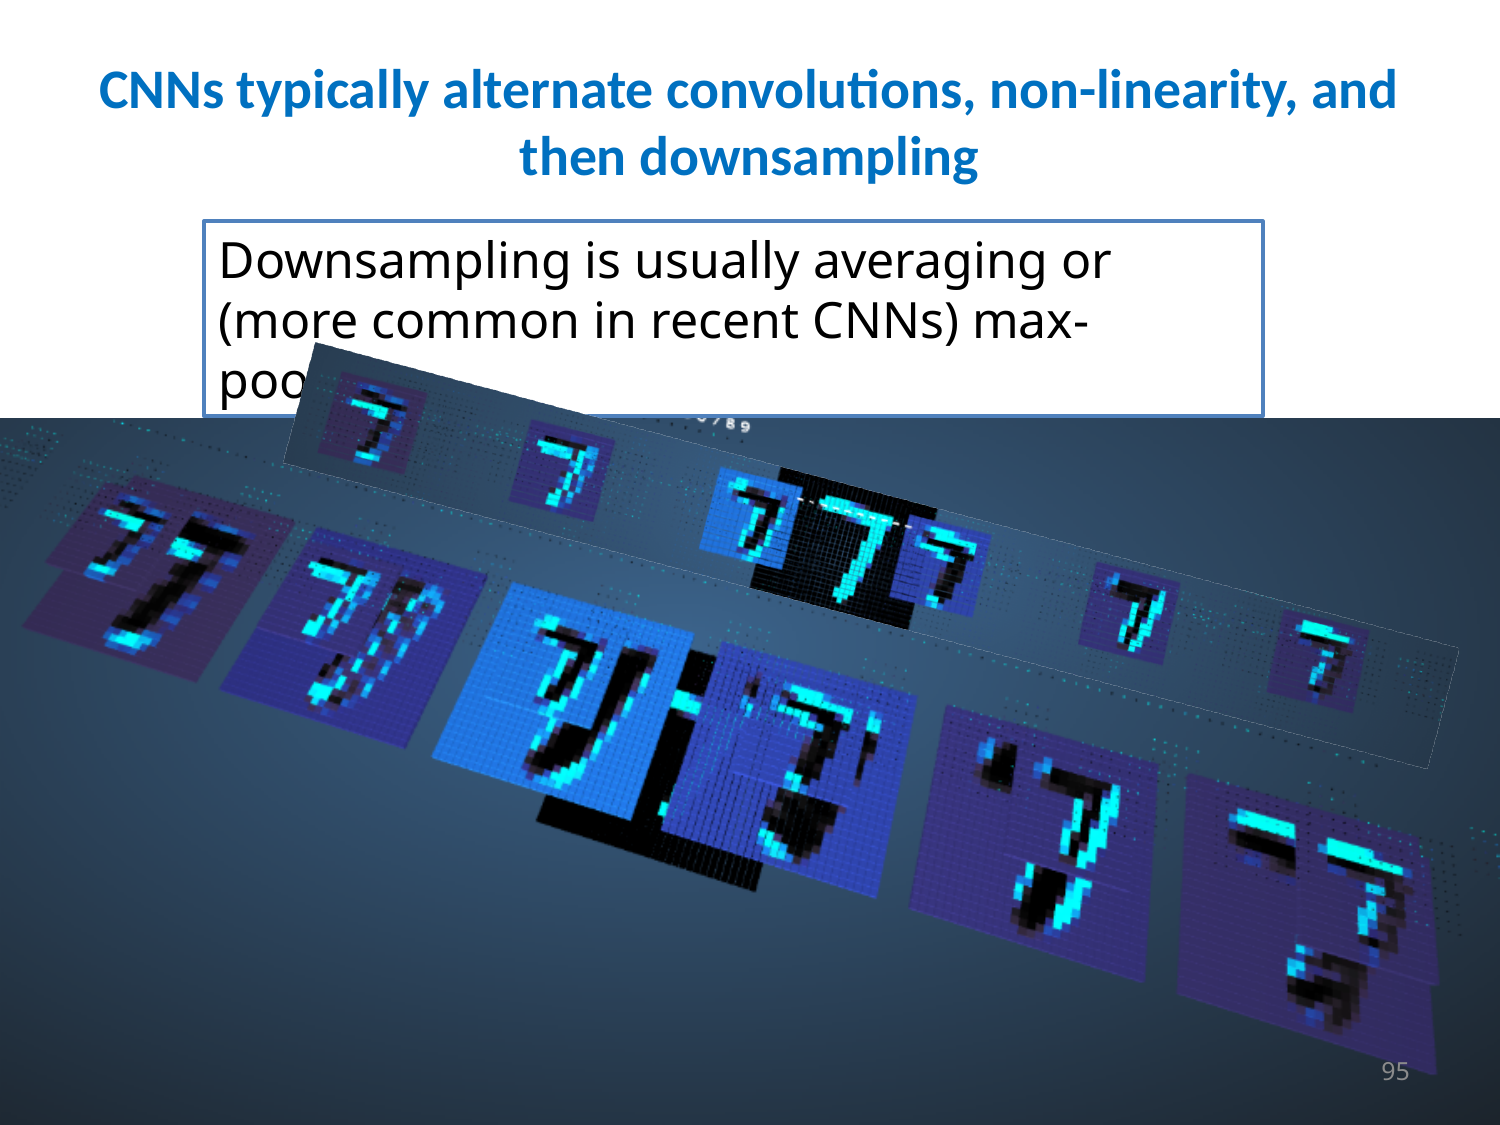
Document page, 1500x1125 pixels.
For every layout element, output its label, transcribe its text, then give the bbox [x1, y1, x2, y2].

text_box Downsampling is usually averaging or (more common in recent CNNs) max-pooling [202, 219, 1265, 416]
picture [0, 343, 1500, 1125]
title CNNs typically alternate convolutions, non-linearity, and then downsampling [75, 45, 1425, 194]
